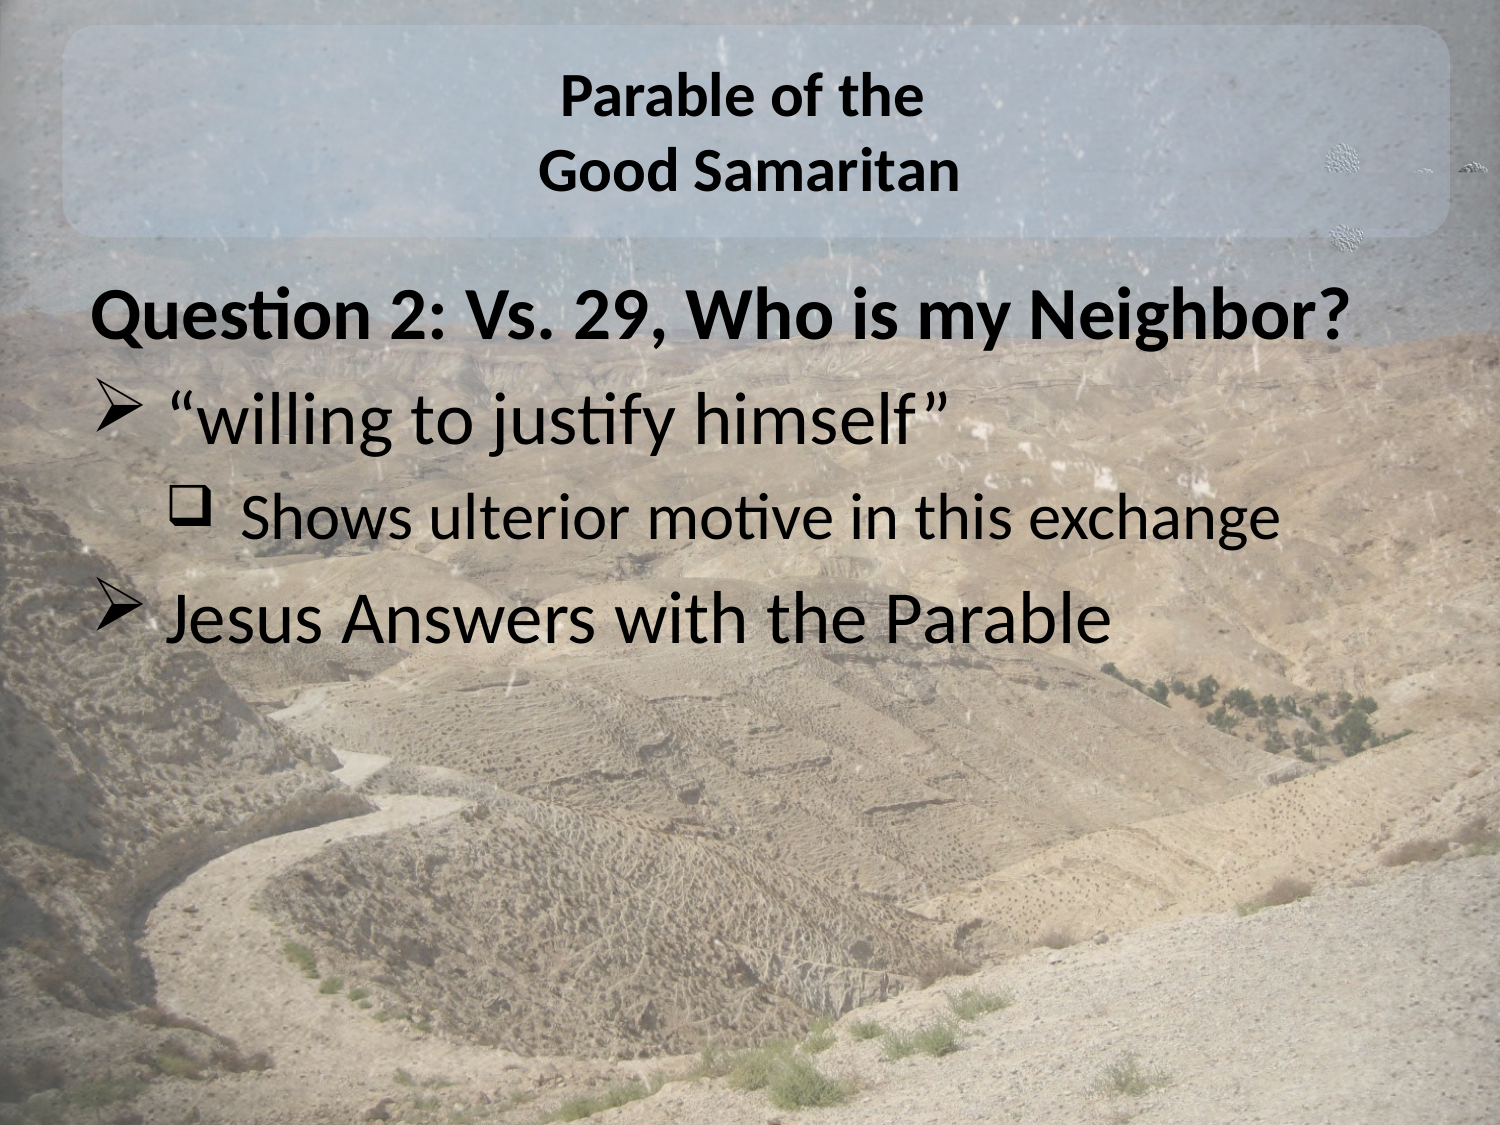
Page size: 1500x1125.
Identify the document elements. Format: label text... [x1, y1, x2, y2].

list Question 2: Vs. 29, Who is my Neighbor? “willing to justify himself” Shows ulterior motive in this exchange Jesus Answers with the Parable [75, 257, 1475, 1100]
title Parable of the Good Samaritan [75, 45, 1425, 213]
